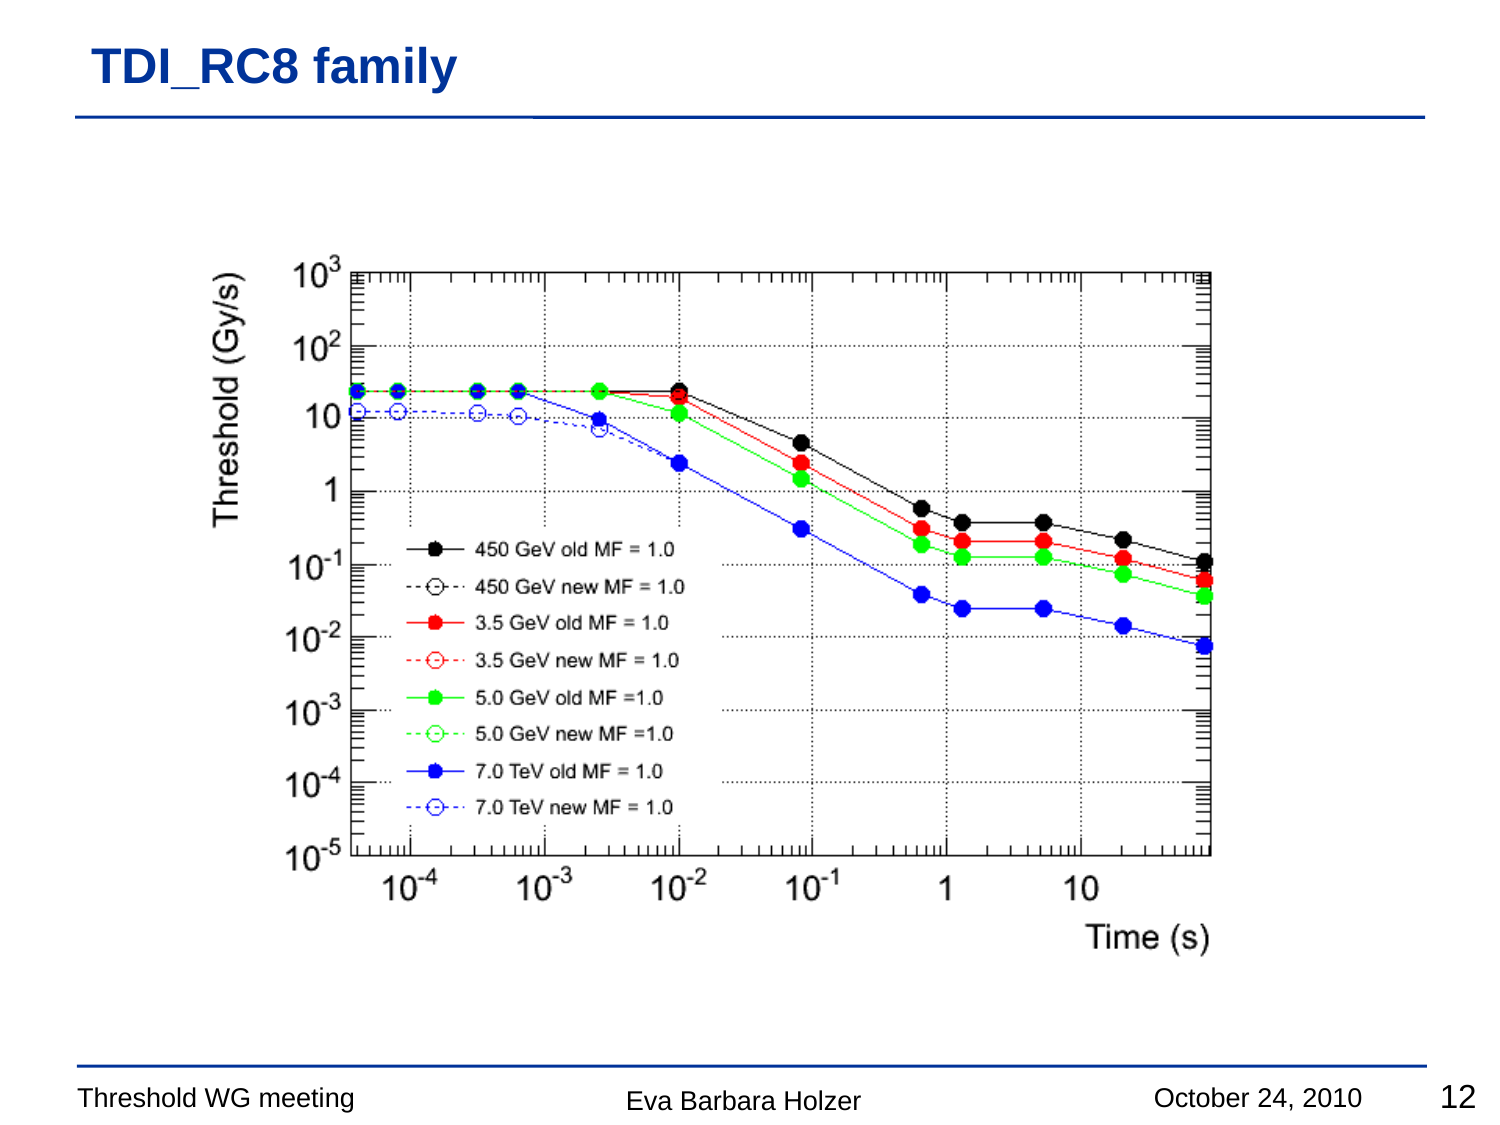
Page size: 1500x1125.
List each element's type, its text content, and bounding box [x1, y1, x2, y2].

picture [177, 235, 1265, 974]
title TDI_RC8 family [75, 12, 1425, 116]
